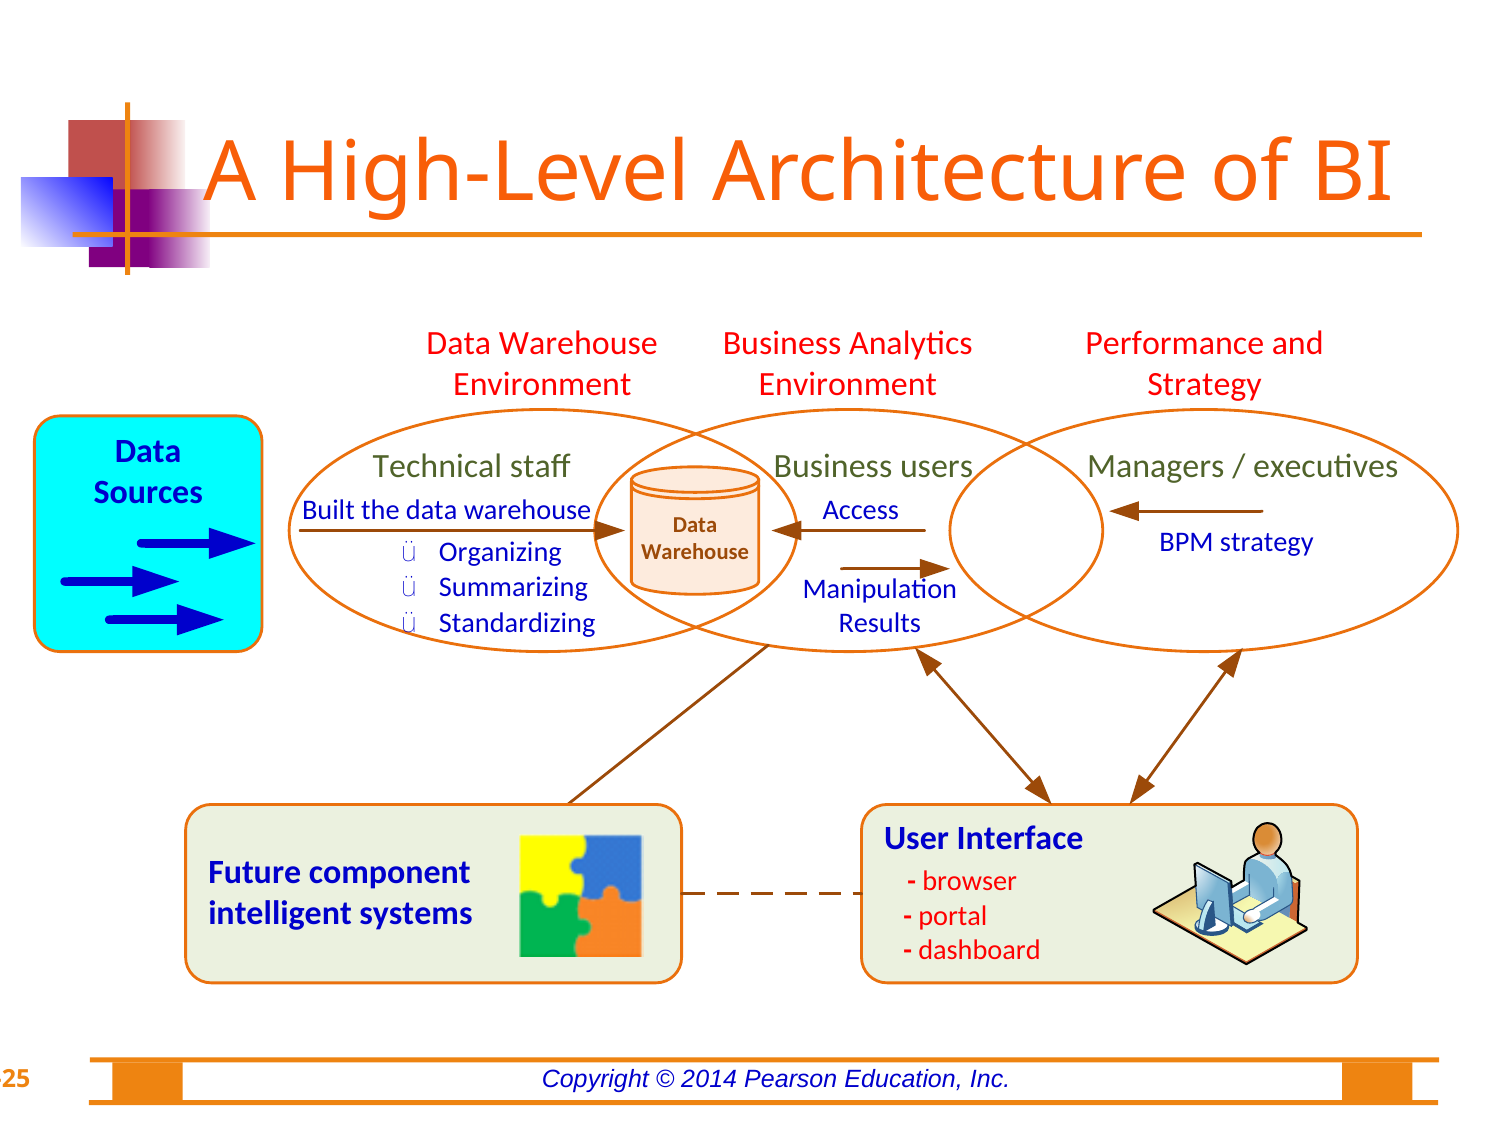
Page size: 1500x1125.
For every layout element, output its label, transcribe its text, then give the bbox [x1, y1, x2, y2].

picture [29, 315, 1463, 988]
text_box A High-Level Architecture of BI [188, 38, 1467, 225]
